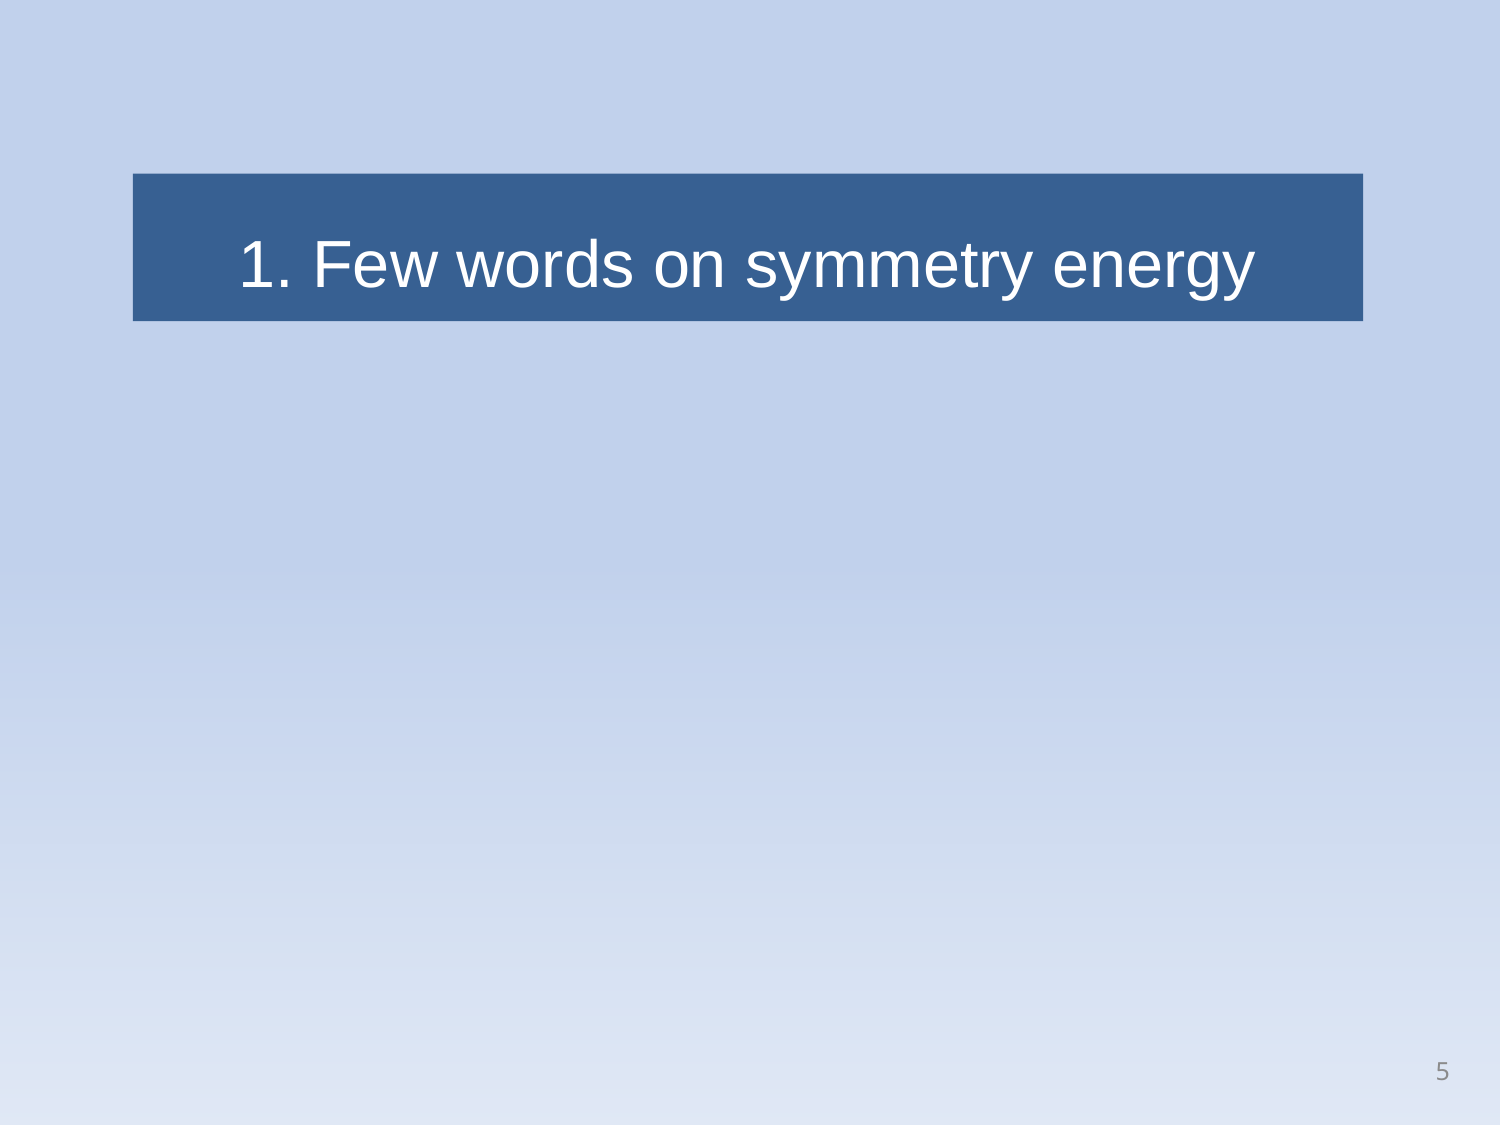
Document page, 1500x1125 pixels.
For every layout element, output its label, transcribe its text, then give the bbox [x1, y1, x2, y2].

text_box 1. Few words on symmetry energy [132, 173, 1364, 322]
slide_number 5 [1114, 1042, 1465, 1103]
